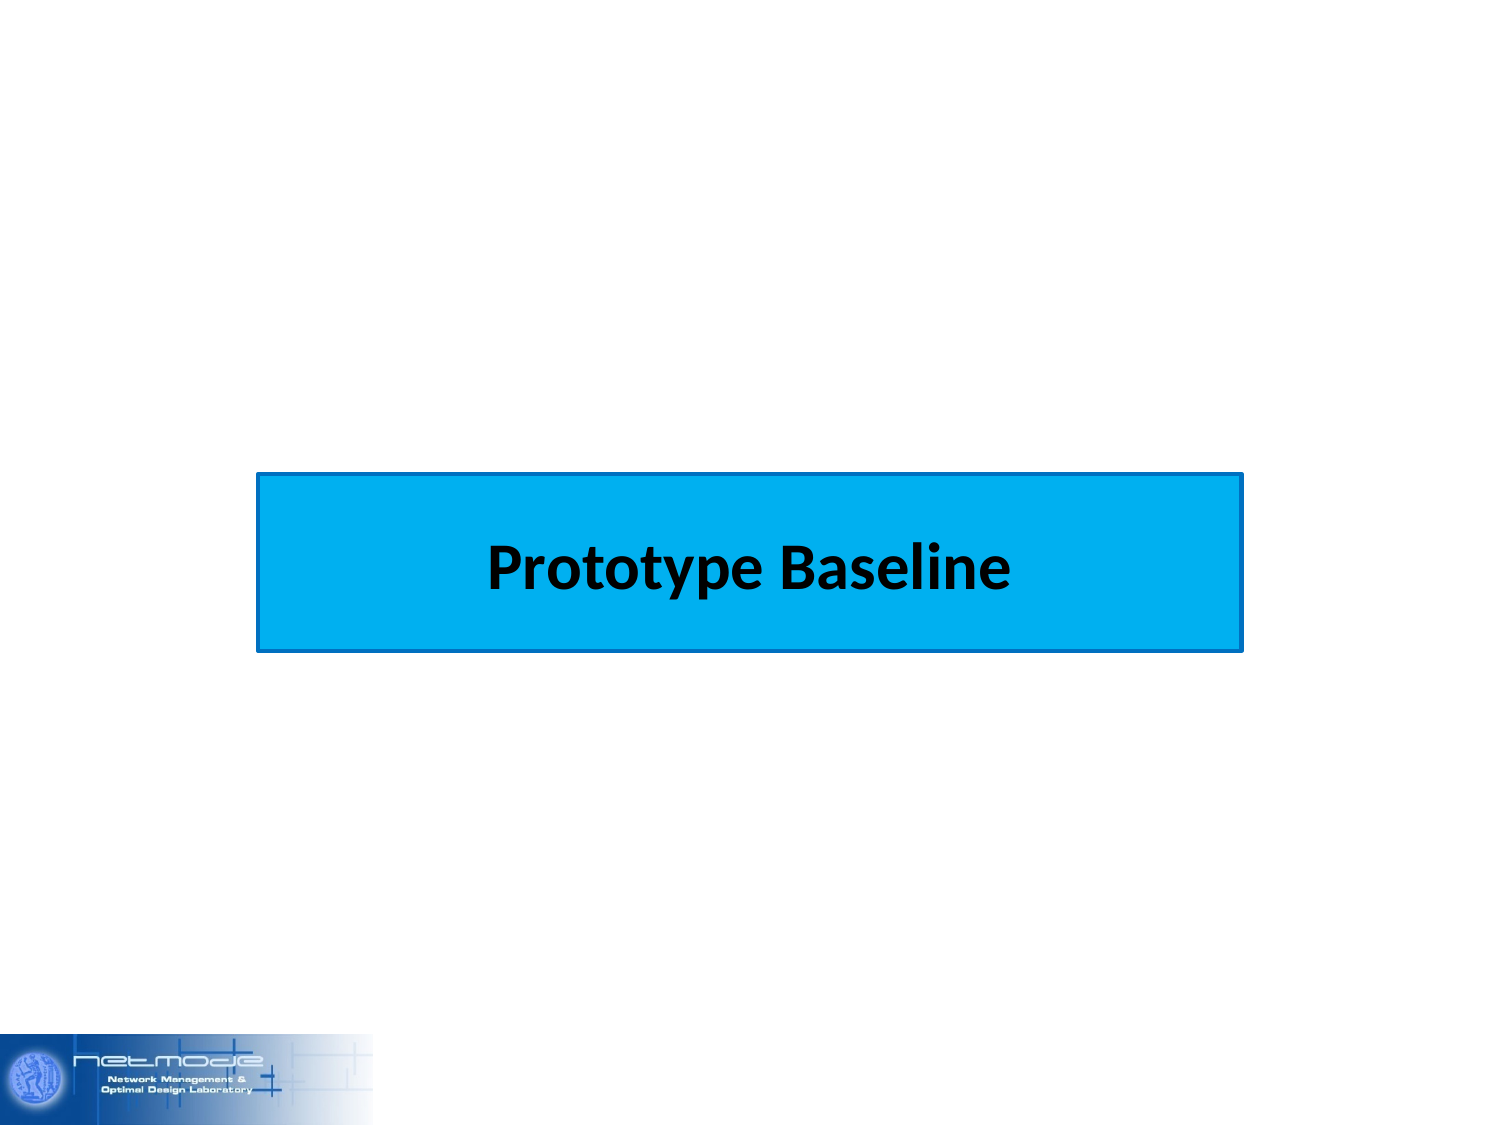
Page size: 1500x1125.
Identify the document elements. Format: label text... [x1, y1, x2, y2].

picture [0, 1034, 373, 1125]
text_box Prototype Baseline [258, 473, 1242, 651]
